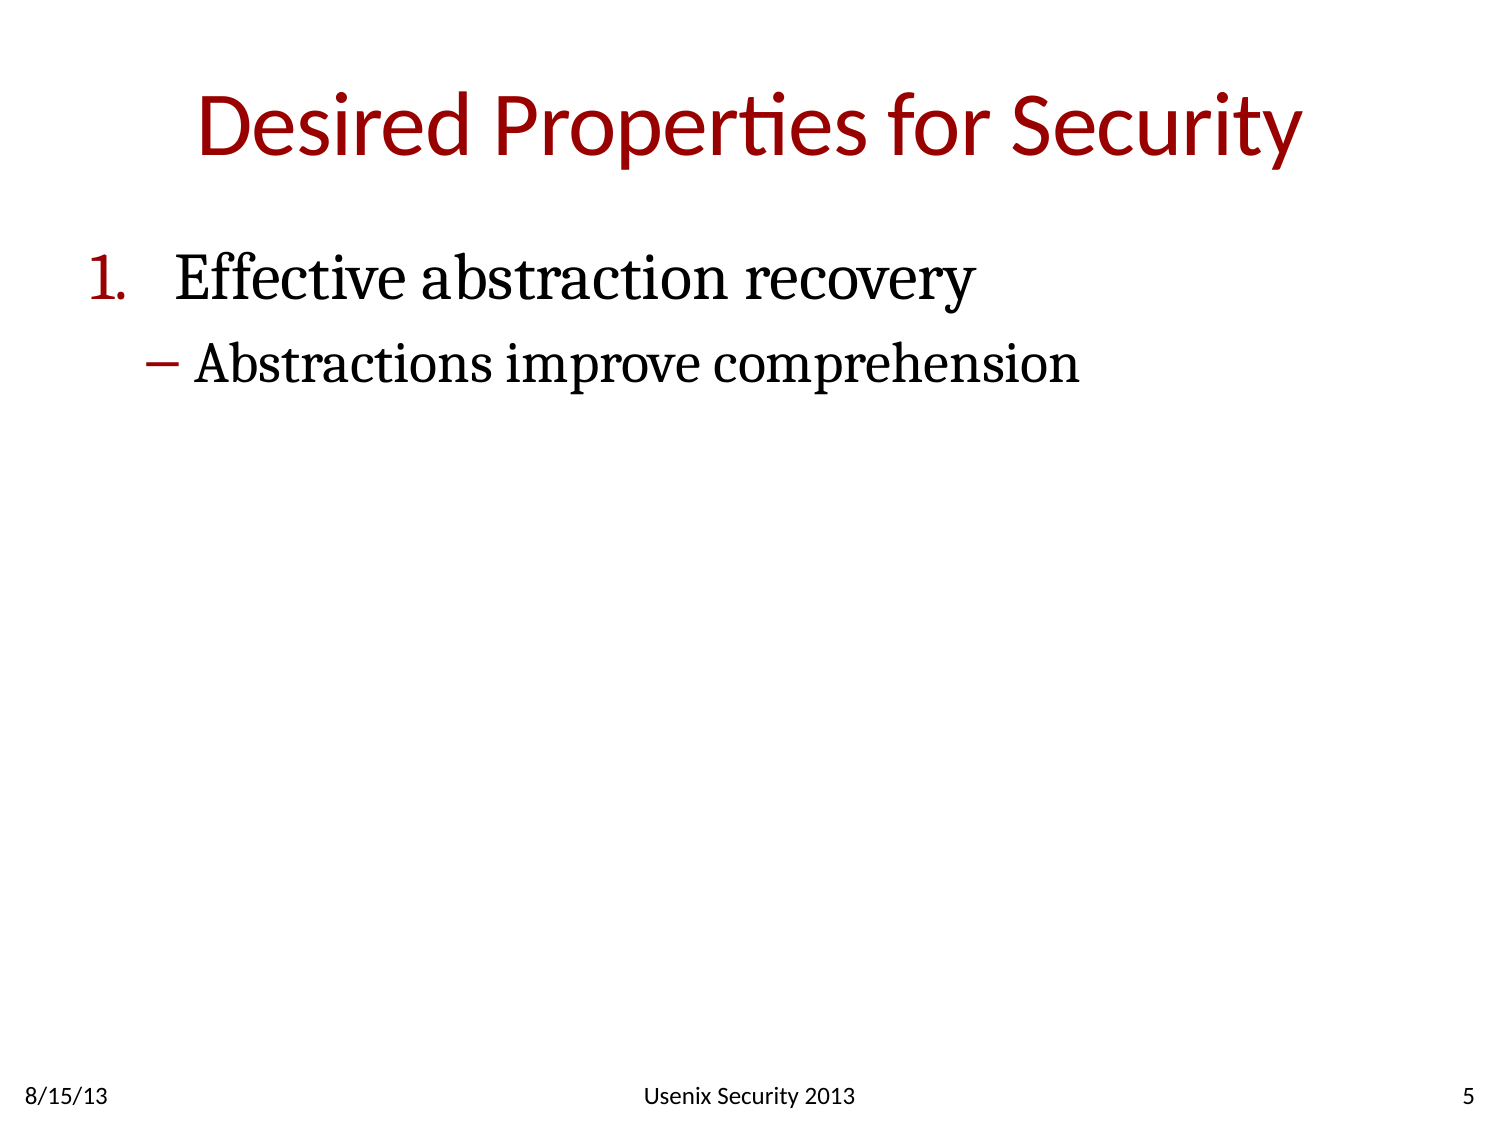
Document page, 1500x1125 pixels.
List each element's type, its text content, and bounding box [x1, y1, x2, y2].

footer Usenix Security 2013 [512, 1065, 988, 1125]
list Effective abstraction recovery Abstractions improve comprehension [75, 224, 1425, 1038]
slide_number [24, 1065, 375, 1125]
slide_number 5 [1125, 1065, 1475, 1125]
title Desired Properties for Security [75, 24, 1425, 213]
